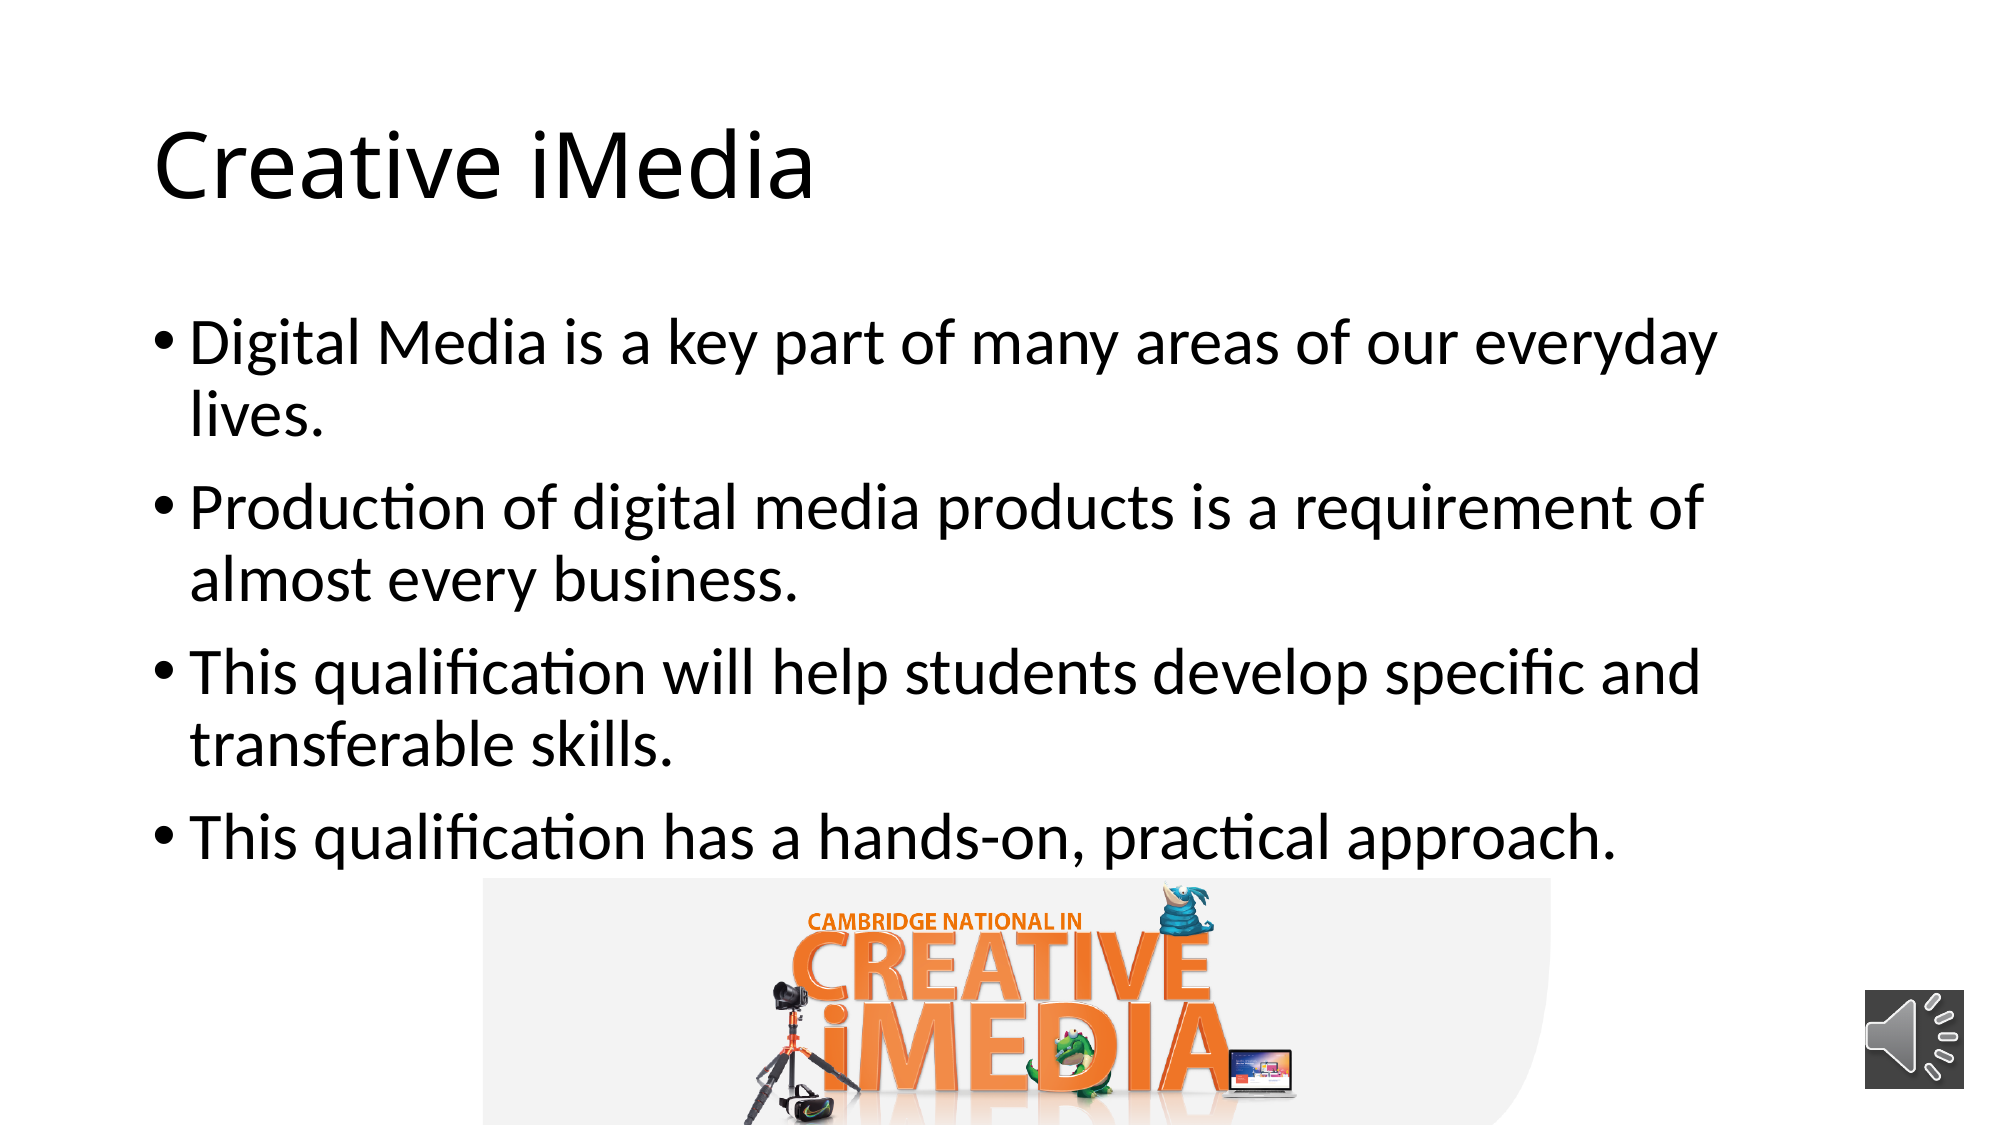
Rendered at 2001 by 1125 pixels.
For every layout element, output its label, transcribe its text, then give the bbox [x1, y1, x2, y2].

list Digital Media is a key part of many areas of our everyday lives. Production of digital media products is a requirement of almost every business. This qualification will help students develop specific and transferable skills. This qualification has a hands-on, practical approach. [137, 299, 1863, 1014]
picture [1864, 989, 1965, 1090]
picture [482, 878, 1551, 1125]
title Creative iMedia [137, 59, 1863, 278]
